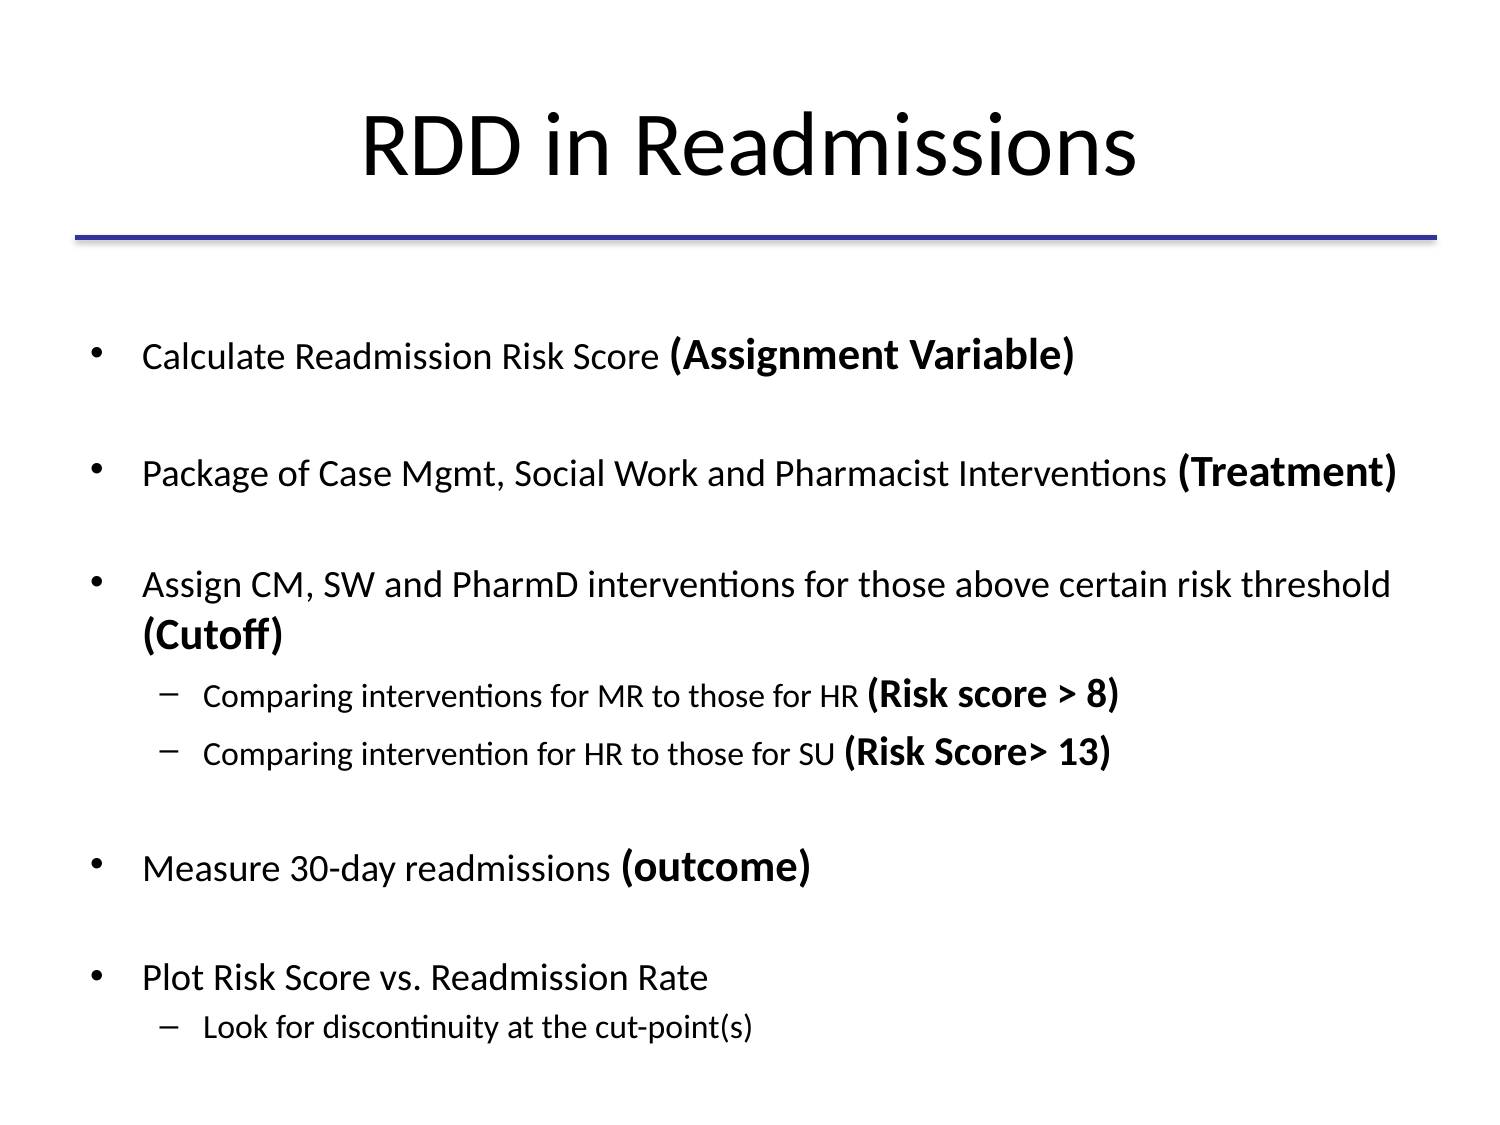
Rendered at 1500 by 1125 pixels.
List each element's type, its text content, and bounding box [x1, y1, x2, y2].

list Calculate Readmission Risk Score (Assignment Variable) Package of Case Mgmt, Social Work and Pharmacist Interventions (Treatment) Assign CM, SW and PharmD interventions for those above certain risk threshold (Cutoff) Comparing interventions for MR to those for HR (Risk score > 8) Comparing intervention for HR to those for SU (Risk Score> 13) Measure 30-day readmissions (outcome) Plot Risk Score vs. Readmission Rate Look for discontinuity at the cut-point(s) [75, 262, 1425, 1075]
title RDD in Readmissions [75, 45, 1425, 233]
